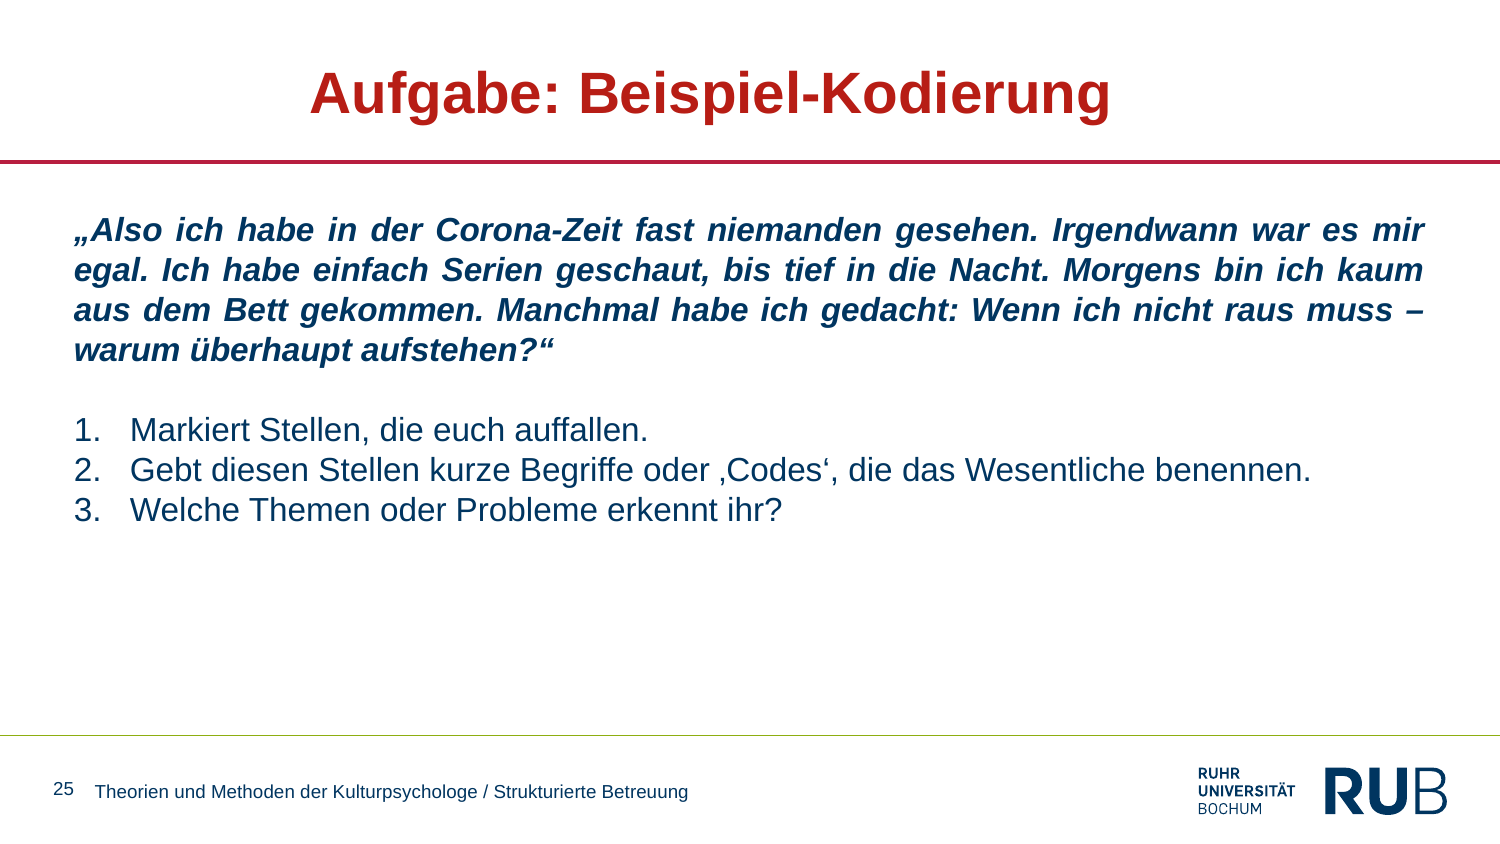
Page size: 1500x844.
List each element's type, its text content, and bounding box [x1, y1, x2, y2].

list „Also ich habe in der Corona-Zeit fast niemanden gesehen. Irgendwann war es mir egal. Ich habe einfach Serien geschaut, bis tief in die Nacht. Morgens bin ich kaum aus dem Bett gekommen. Manchmal habe ich gedacht: Wenn ich nicht raus muss – warum überhaupt aufstehen?“ Markiert Stellen, die euch auffallen. Gebt diesen Stellen kurze Begriffe oder ‚Codes‘, die das Wesentliche benennen. Welche Themen oder Probleme erkennt ihr? [73, 164, 1427, 561]
slide_number 25 [53, 779, 95, 798]
list „Also ich habe in der Corona-Zeit fast niemanden gesehen. Irgendwann war es mir egal. Ich habe einfach Serien geschaut, bis tief in die Nacht. Morgens bin ich kaum aus dem Bett gekommen. Manchmal habe ich gedacht: Wenn ich nicht raus muss – warum überhaupt aufstehen?“ Markiert Stellen, die euch auffallen. Gebt diesen Stellen kurze Begriffe oder ‚Codes‘, die das Wesentliche benennen. Welche Themen oder Probleme erkennt ihr? [73, 78, 1427, 160]
title Aufgabe: Beispiel-Kodierung [99, 55, 1340, 78]
footer Theorien und Methoden der Kulturpsychologe / Strukturierte Betreuung [94, 782, 1128, 800]
